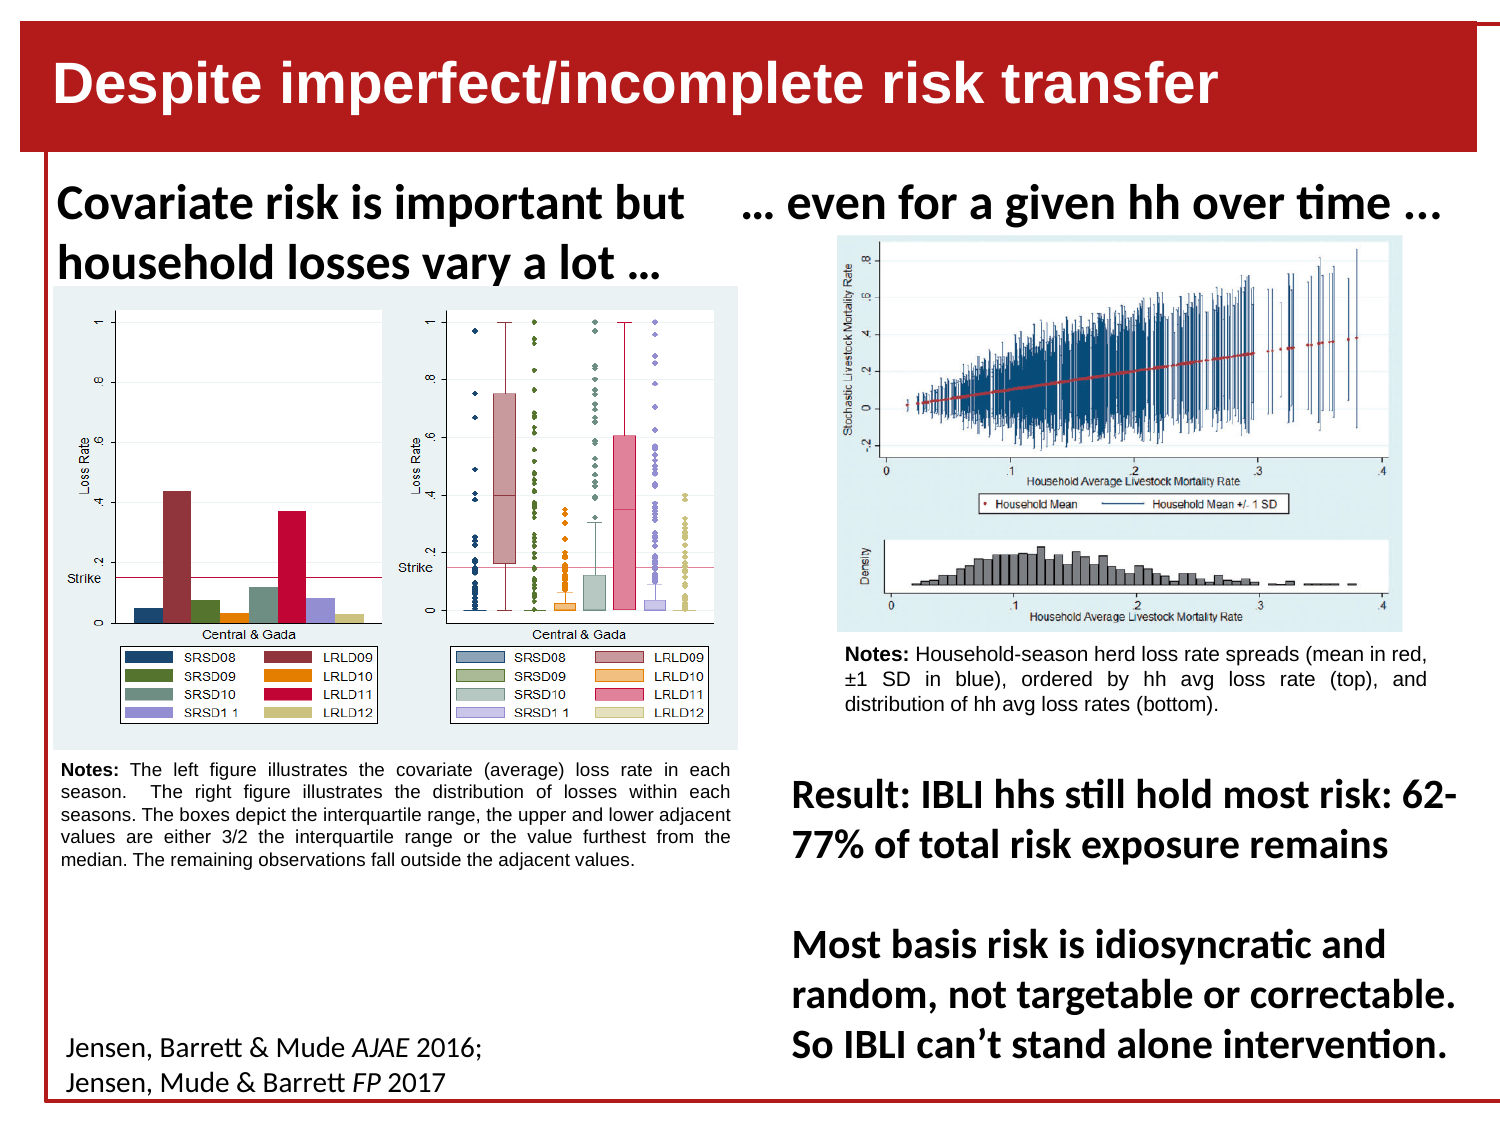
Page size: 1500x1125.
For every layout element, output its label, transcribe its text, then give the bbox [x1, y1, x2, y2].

text_box Jensen, Barrett & Mude AJAE 2016; Jensen, Mude & Barrett FP 2017 [51, 1020, 502, 1106]
text_box … even for a given hh over time ... [724, 162, 1475, 273]
text_box Despite imperfect/incomplete risk transfer [37, 37, 1463, 123]
text_box Notes: The left figure illustrates the covariate (average) loss rate in each season. The right figure illustrates the distribution of losses within each seasons. The boxes depict the interquartile range, the upper and lower adjacent values are either 3/2 the interquartile range or the value furthest from the median. The remaining observations fall outside the adjacent values. [45, 750, 746, 878]
text_box [44, 22, 1500, 1103]
text_box Covariate risk is important but household losses vary a lot … [41, 162, 763, 338]
picture [53, 286, 738, 751]
text_box Notes: Household-season herd loss rate spreads (mean in red, ±1 SD in blue), ordered by hh avg loss rate (top), and distribution of hh avg loss rates (bottom). [829, 632, 1443, 723]
text_box [22, 22, 1475, 150]
picture [837, 235, 1403, 633]
text_box Result: IBLI hhs still hold most risk: 62-77% of total risk exposure remains Most basis risk is idiosyncratic and random, not targetable or correctable. So IBLI can’t stand alone intervention. [776, 759, 1500, 1125]
